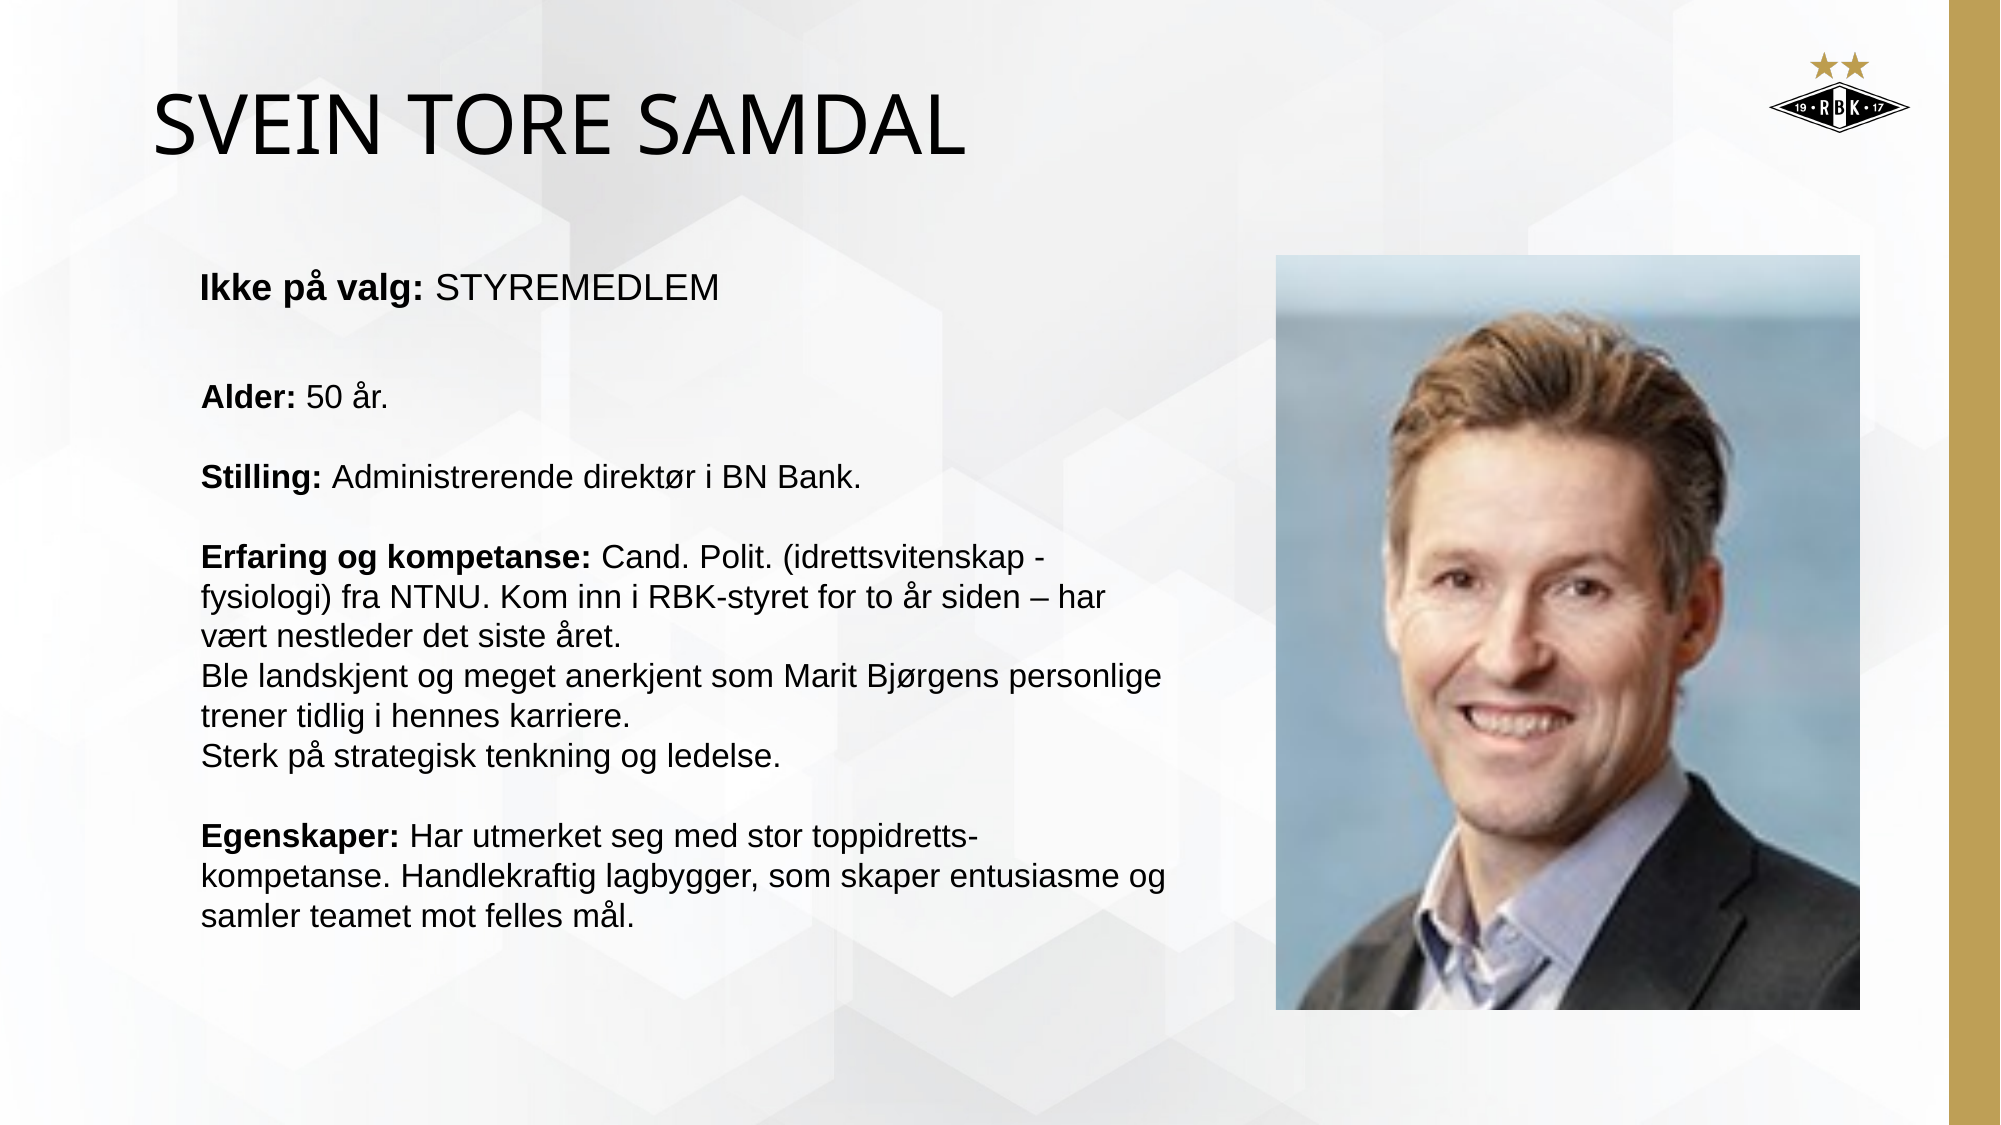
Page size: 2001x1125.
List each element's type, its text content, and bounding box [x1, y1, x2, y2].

text_box Ikke på valg: STYREMEDLEM [184, 255, 868, 316]
picture [0, 0, 1949, 1125]
text_box Alder: 50 år. Stilling: Administrerende direktør i BN Bank. Erfaring og kompetanse: Cand. Polit. (idrettsvitenskap - fysiologi) fra NTNU. Kom inn i RBK-styret for to år siden – har vært nestleder det siste året. Ble landskjent og meget anerkjent som Marit Bjørgens personlige trener tidlig i hennes karriere. Sterk på strategisk tenkning og ledelse. Egenskaper: Har utmerket seg med stor toppidretts-kompetanse. Handlekraftig lagbygger, som skaper entusiasme og samler teamet mot felles mål. [186, 367, 1183, 1022]
title SVEIN TORE SAMDAL [137, 76, 1715, 180]
